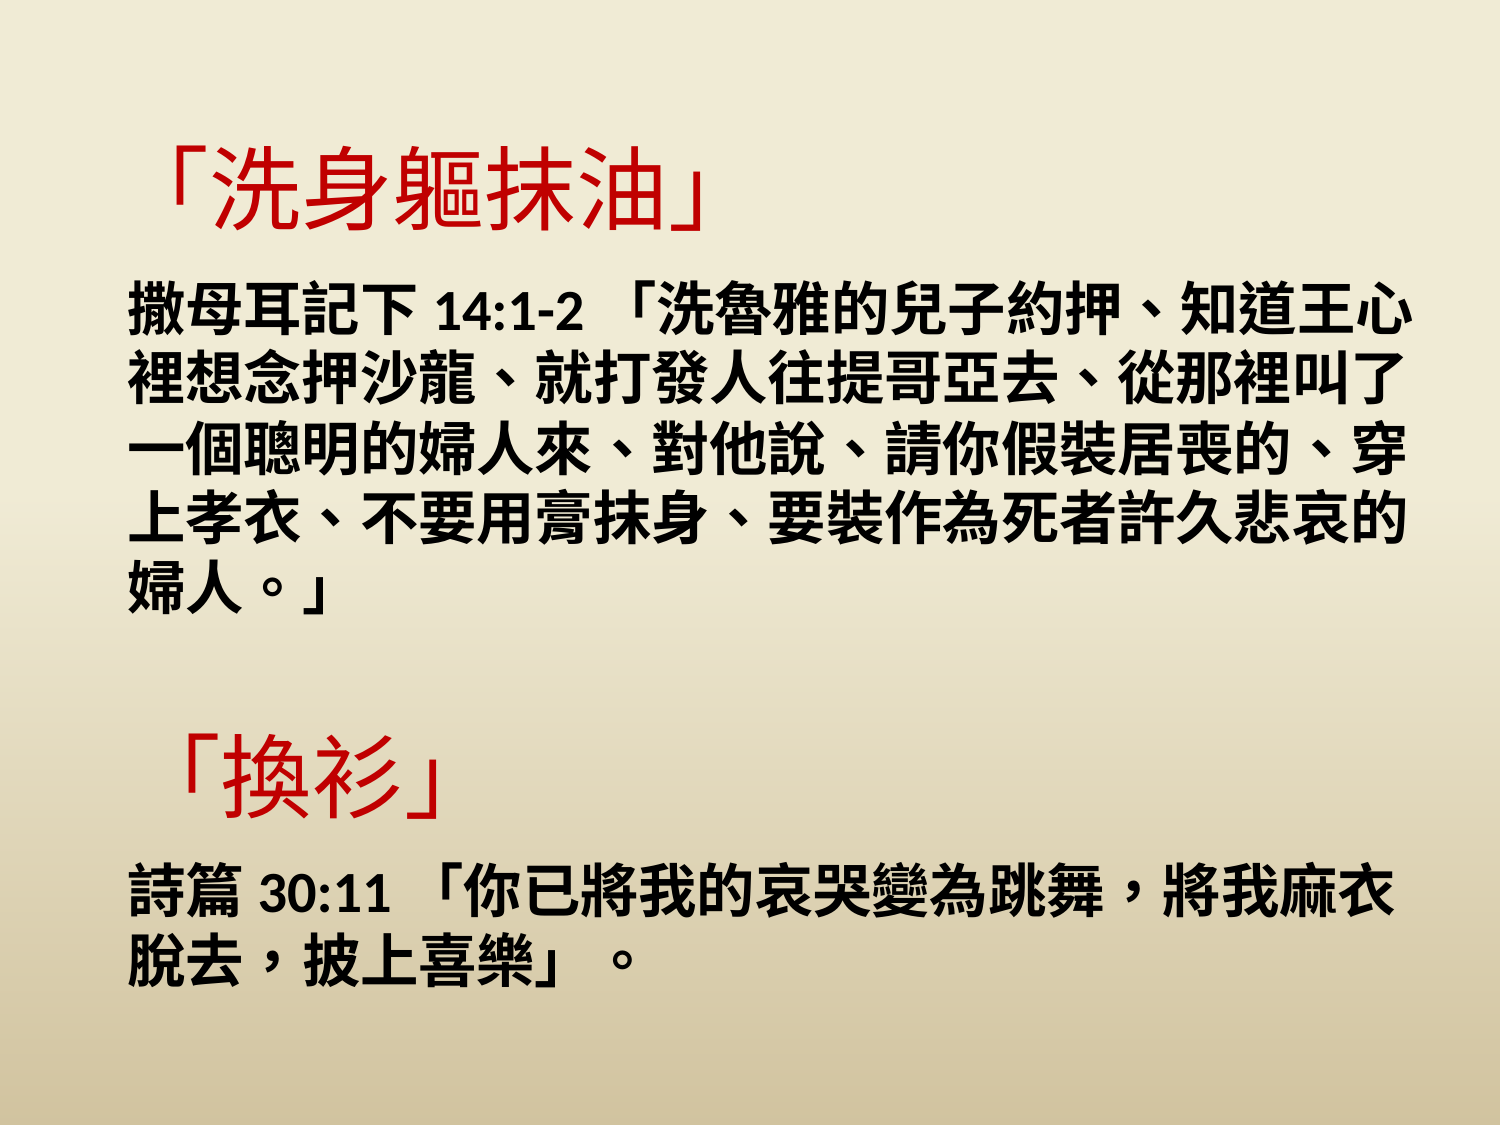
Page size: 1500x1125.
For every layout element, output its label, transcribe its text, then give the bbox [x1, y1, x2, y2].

text_box 撒母耳記下14:1-2「洗魯雅的兒子約押、知道王心裡想念押沙龍、就打發人往提哥亞去、從那裡叫了一個聰明的婦人來、對他說、請你假裝居喪的、穿上孝衣、不要用膏抹身、要裝作為死者許久悲哀的婦人。」 [112, 264, 1438, 629]
text_box 「洗身軀抹油」 [103, 124, 775, 250]
text_box 詩篇30:11「你已將我的哀哭變為跳舞，將我麻衣脫去，披上喜樂」。 [112, 846, 1450, 1002]
text_box 「換衫」 [114, 712, 512, 838]
